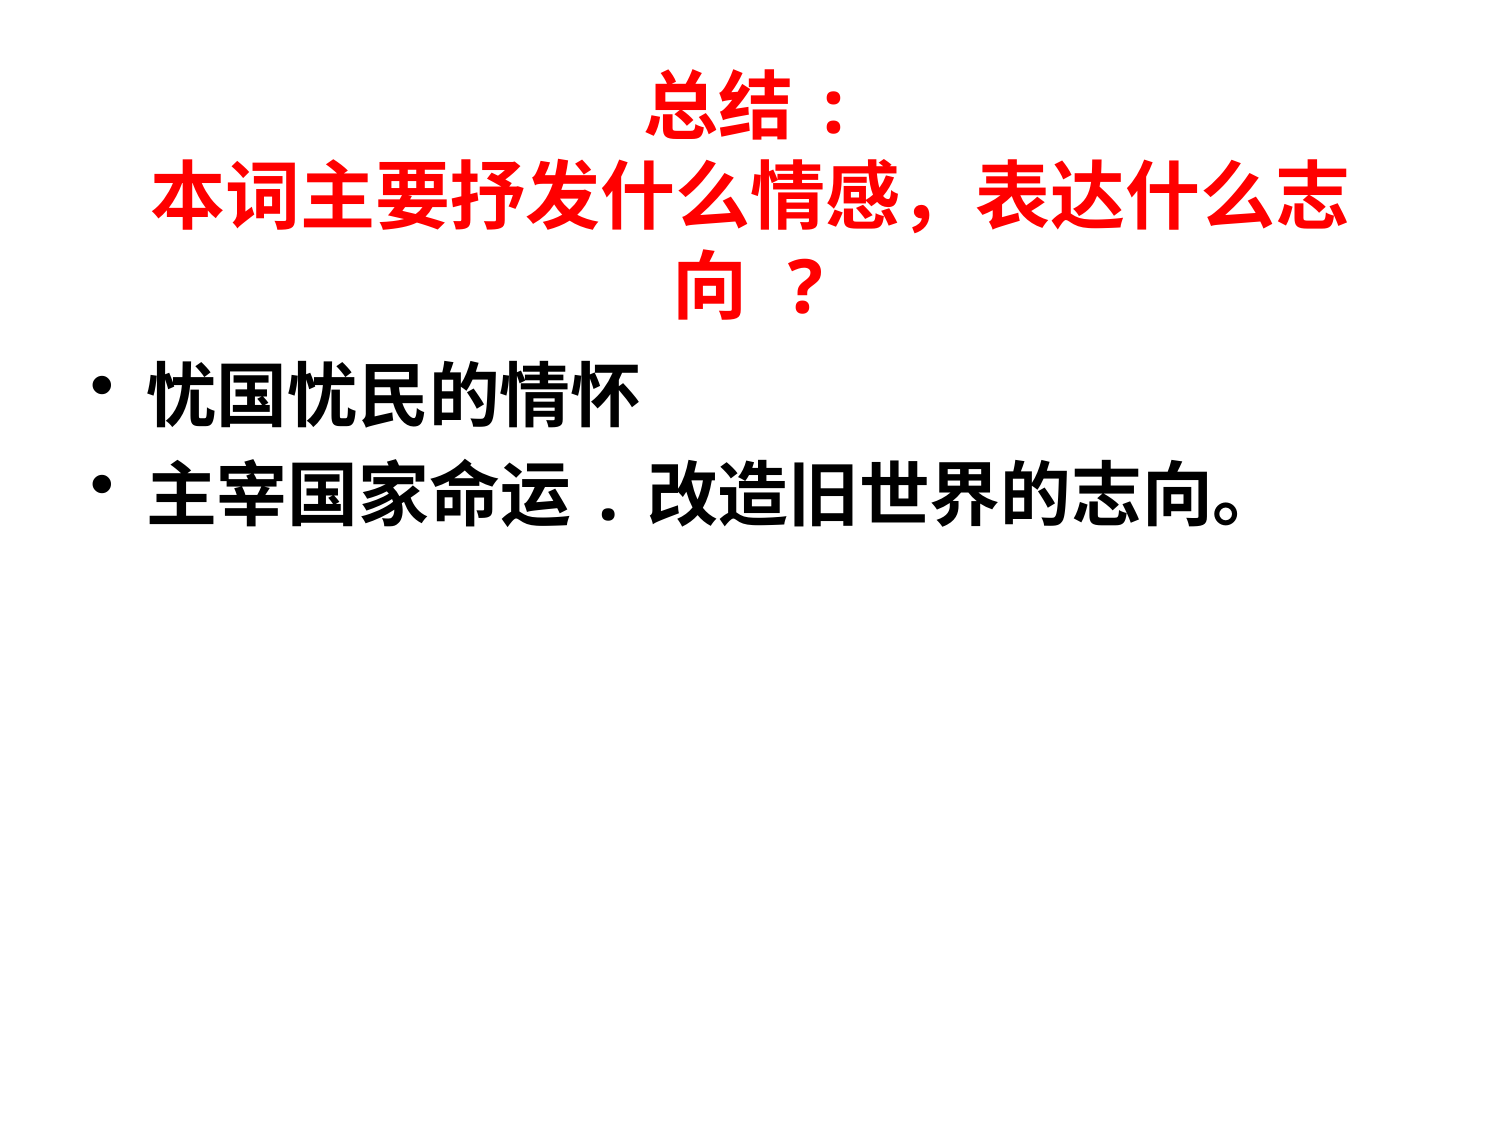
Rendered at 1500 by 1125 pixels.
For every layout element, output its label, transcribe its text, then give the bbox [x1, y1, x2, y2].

title 总结: 本词主要抒发什么情感，表达什么志向 ? [112, 99, 1388, 288]
list 忧国忧民的情怀 主宰国家命运.改造旧世界的志向。 [74, 343, 1426, 1006]
